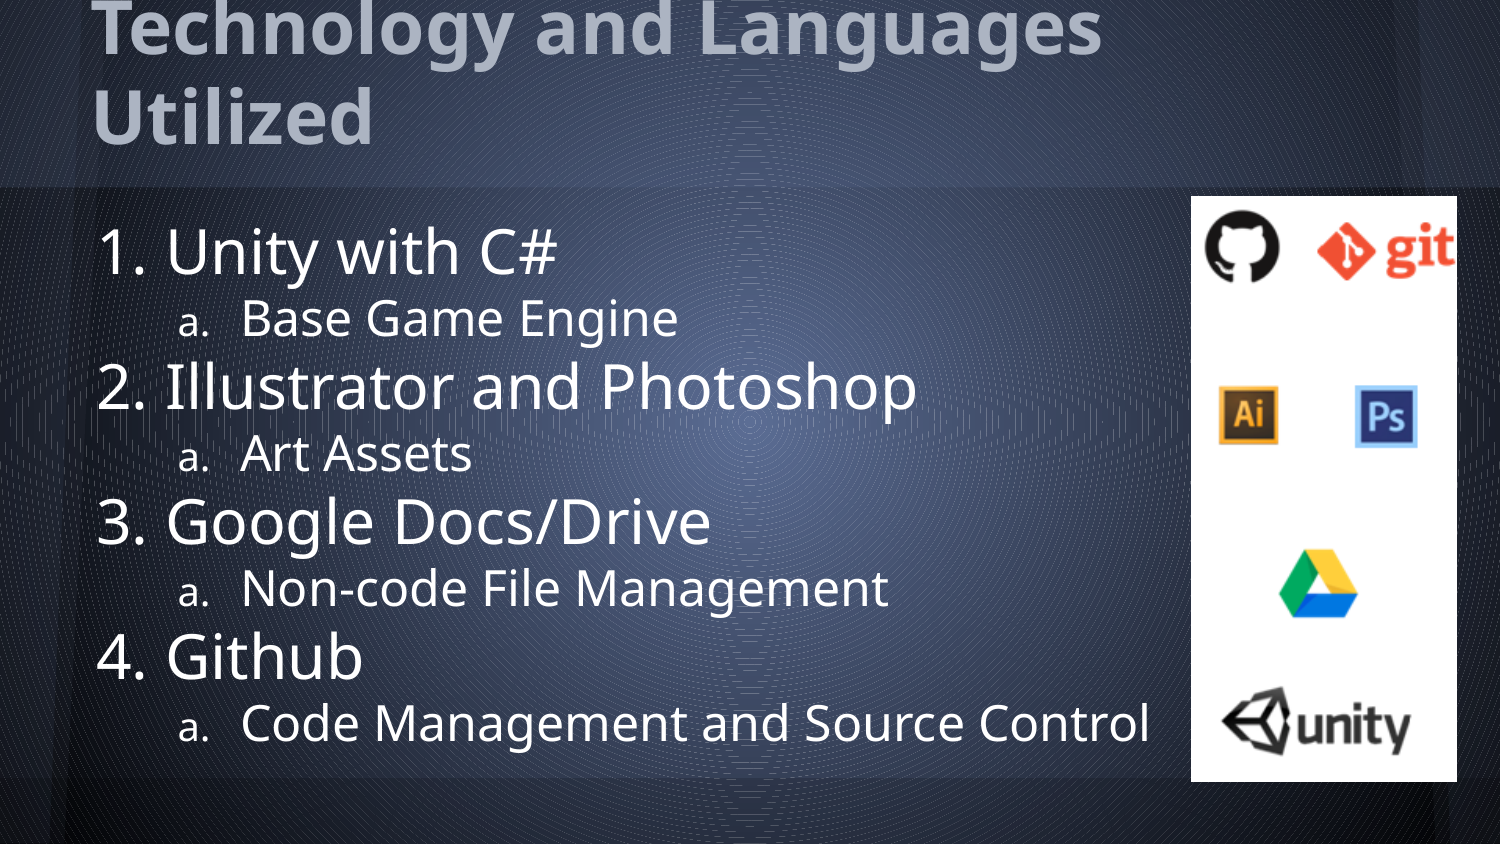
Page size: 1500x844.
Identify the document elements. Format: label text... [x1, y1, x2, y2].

picture [1190, 196, 1458, 782]
title Technology and Languages Utilized [75, 33, 1425, 175]
list Unity with C# Base Game Engine Illustrator and Photoshop Art Assets Google Docs/Drive Non-code File Management Github Code Management and Source Control [75, 196, 1425, 808]
